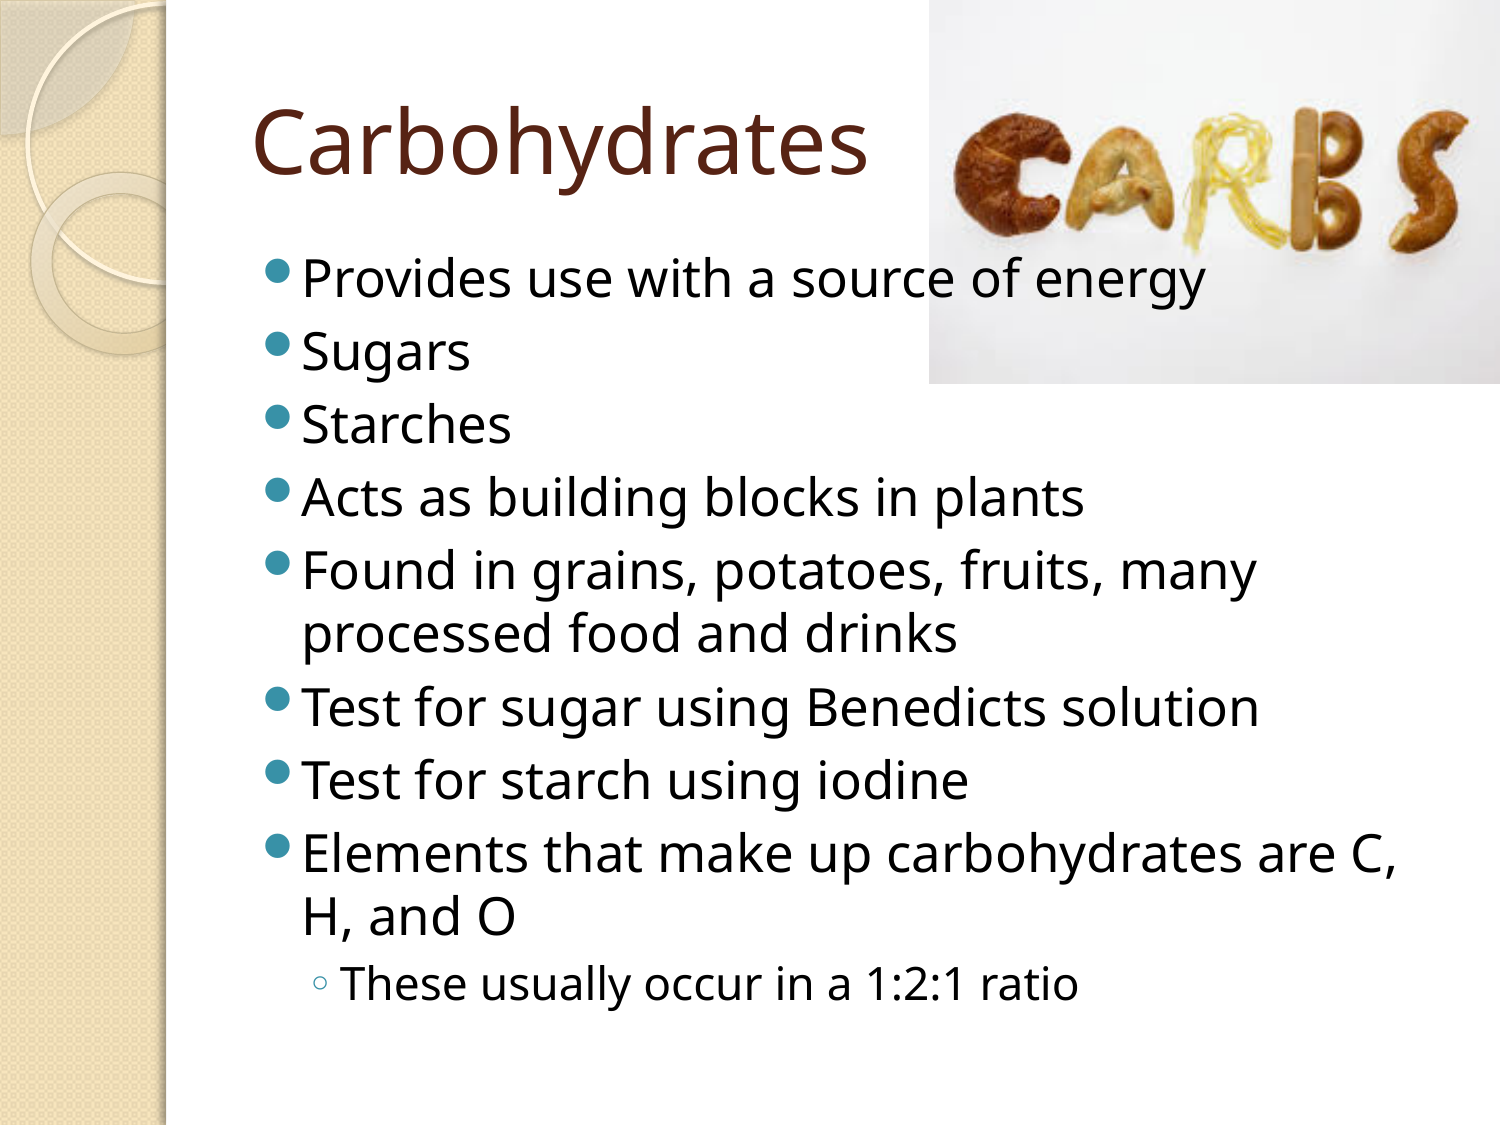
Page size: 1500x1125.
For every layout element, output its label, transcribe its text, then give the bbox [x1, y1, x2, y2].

picture [928, 0, 1500, 384]
title Carbohydrates [235, 45, 921, 233]
list Provides use with a source of energy Sugars Starches Acts as building blocks in plants Found in grains, potatoes, fruits, many processed food and drinks Test for sugar using Benedicts solution Test for starch using iodine Elements that make up carbohydrates are C, H, and O These usually occur in a 1:2:1 ratio [235, 237, 1466, 1025]
